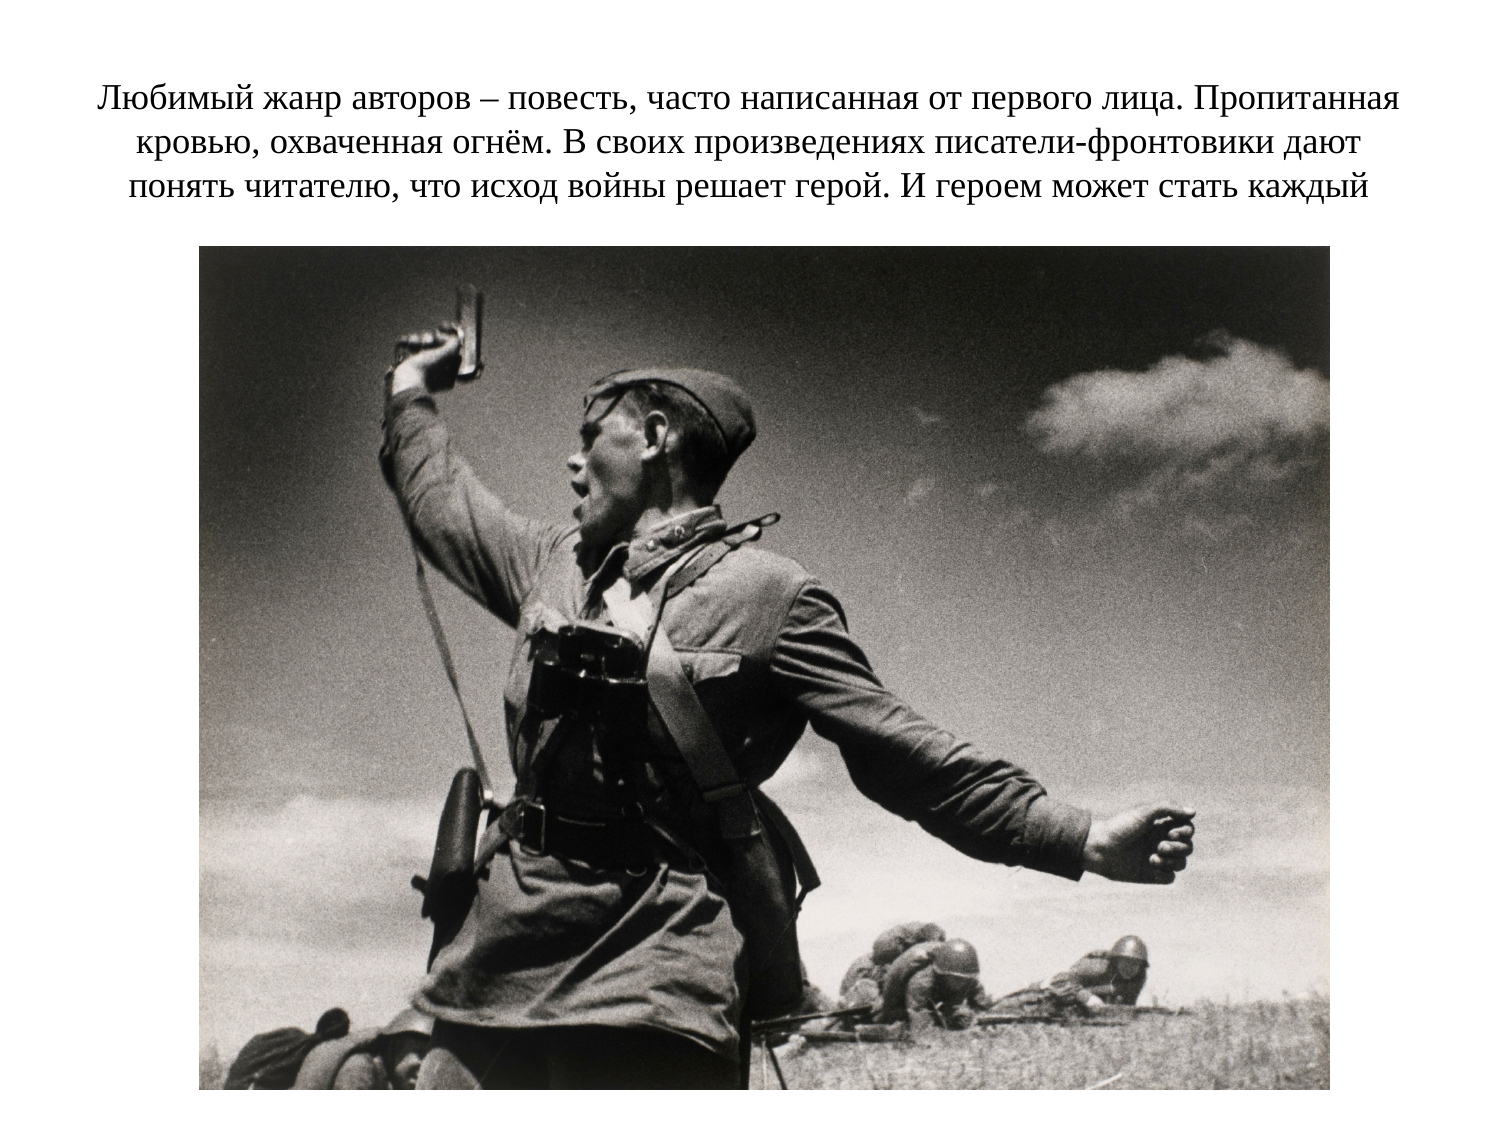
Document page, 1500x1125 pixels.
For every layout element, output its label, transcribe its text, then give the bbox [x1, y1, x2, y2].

title Любимый жанр авторов – повесть, часто написанная от первого лица. Пропитанная кровью, охваченная огнём. В своих произведениях писатели-фронтовики дают понять читателю, что исход войны решает герой. И героем может стать каждый [75, 45, 1425, 233]
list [198, 245, 1330, 1091]
